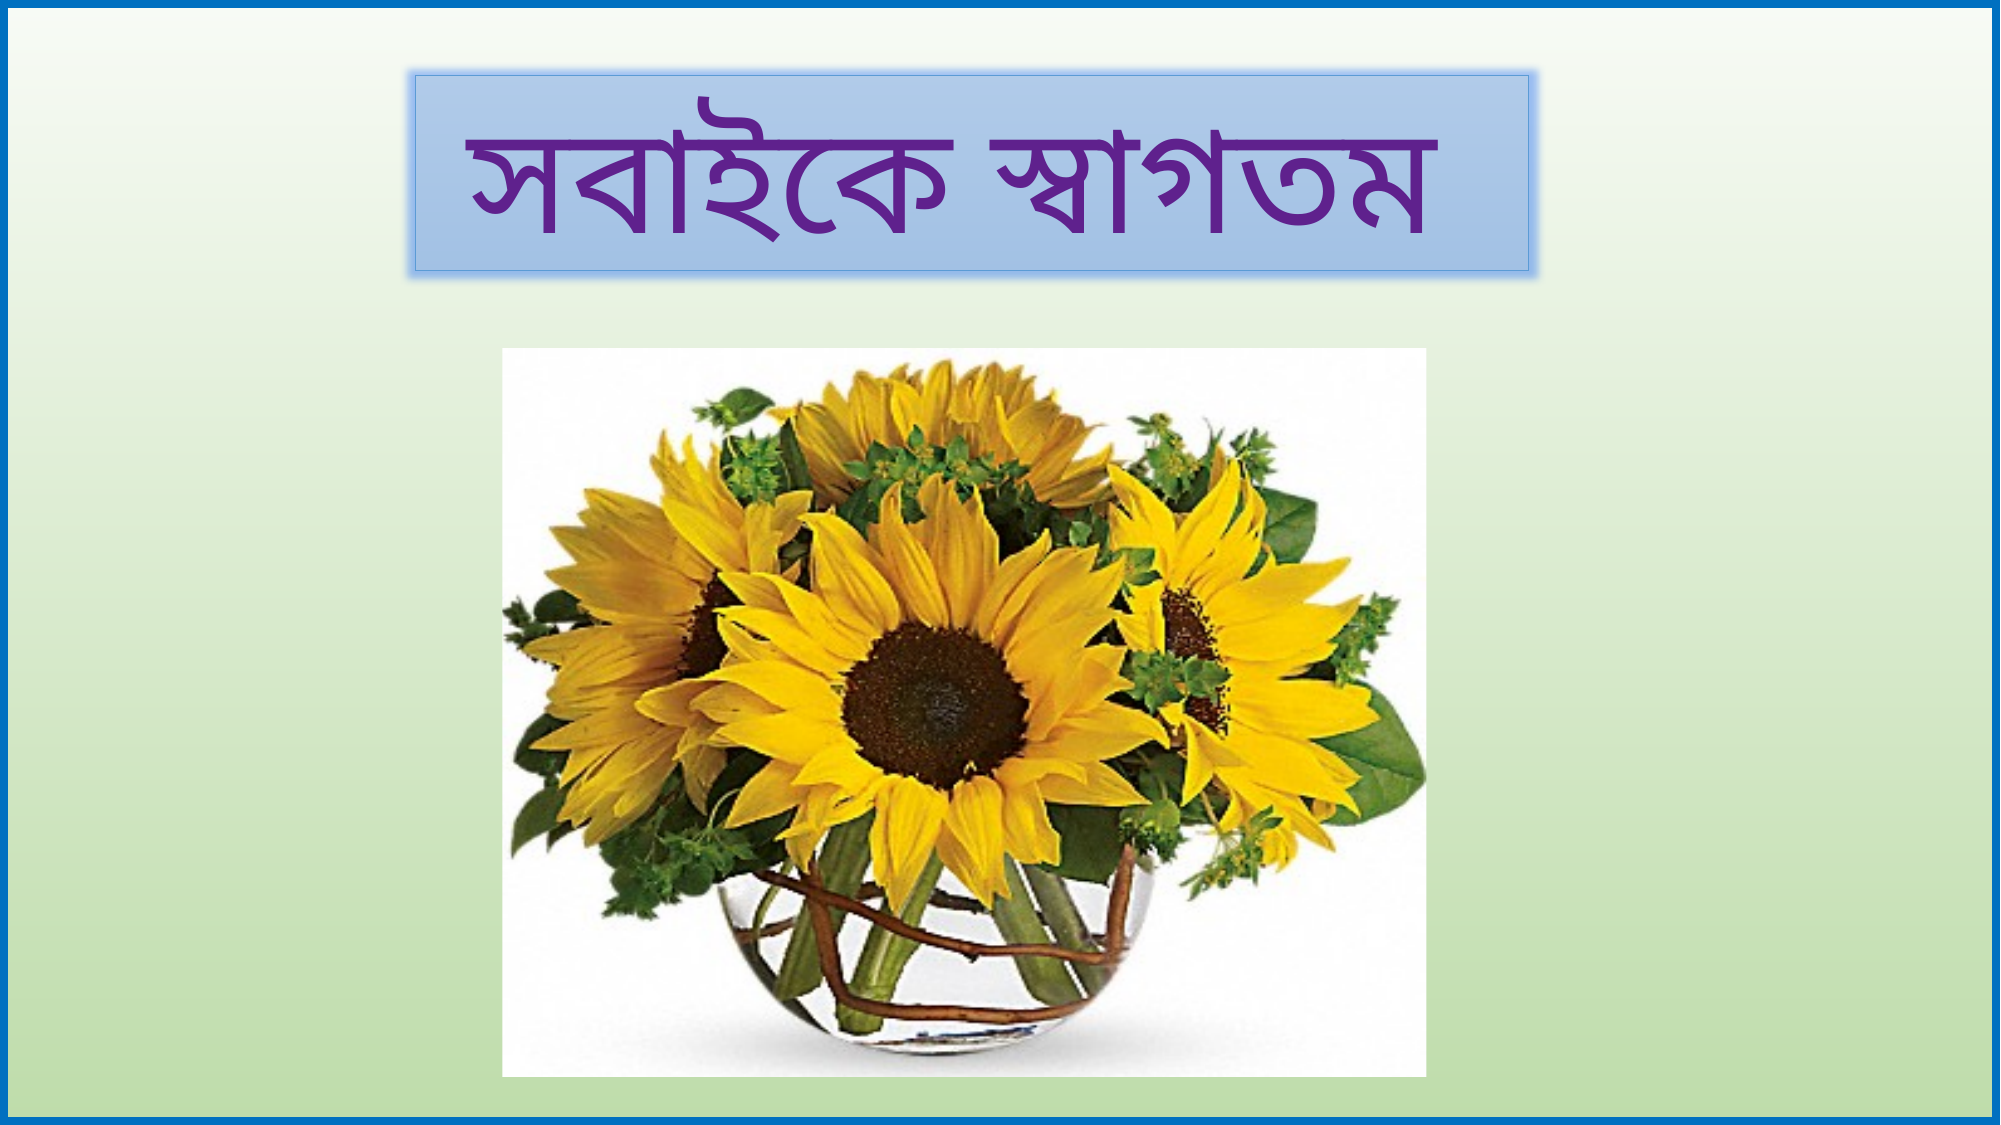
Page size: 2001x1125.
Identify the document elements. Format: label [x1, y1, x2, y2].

text_box [0, 0, 2000, 1125]
picture [502, 348, 1427, 1077]
